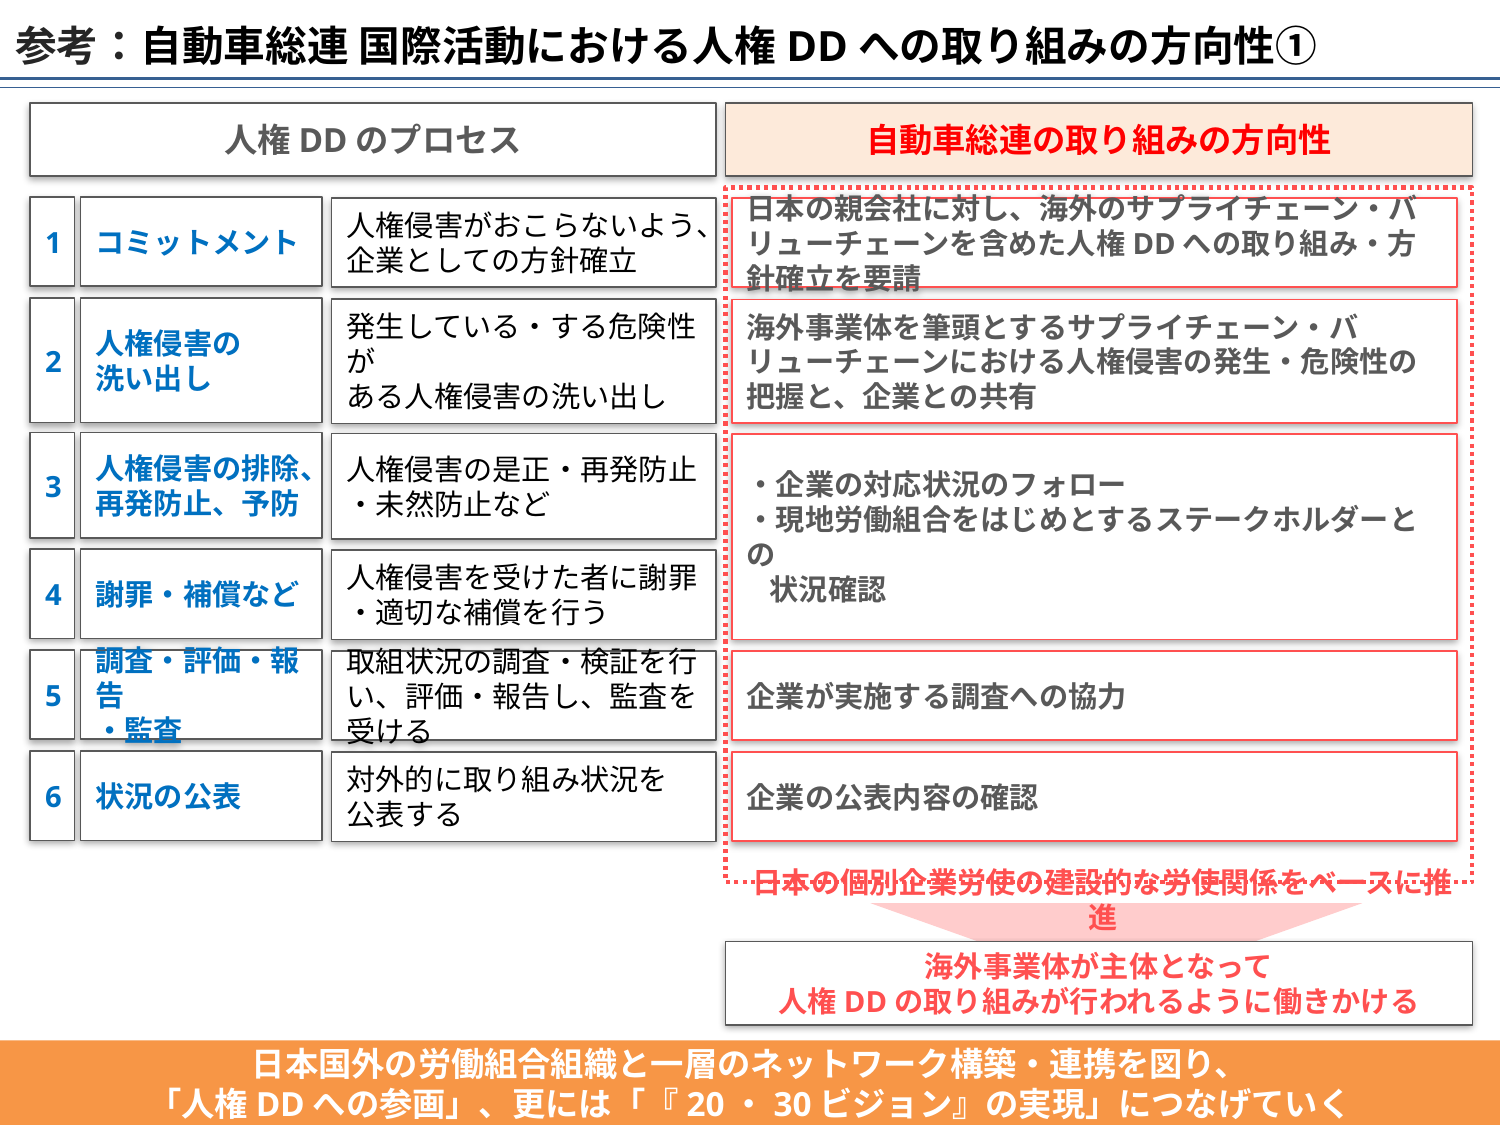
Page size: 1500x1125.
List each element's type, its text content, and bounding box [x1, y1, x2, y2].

text_box 対外的に取り組み状況を 公表する [331, 751, 717, 842]
text_box 海外事業体が主体となって 人権DDの取り組みが行われるように働きかける [725, 942, 1473, 1026]
text_box 状況の公表 [80, 750, 323, 841]
text_box 1 [29, 196, 75, 287]
text_box 人権侵害の 洗い出し [80, 297, 323, 423]
text_box 発生している・する危険性が ある人権侵害の洗い出し [331, 298, 717, 424]
text_box 人権侵害がおこらないよう、 企業としての方針確立 [331, 197, 717, 288]
text_box 取組状況の調査・検証を行い、評価・報告し、監査を受ける [331, 650, 717, 741]
text_box 4 [29, 548, 75, 639]
text_box [723, 185, 1474, 856]
text_box 参考：自動車総連 国際活動における人権DDへの取り組みの方向性① [0, 11, 1336, 77]
text_box 3 [29, 432, 75, 539]
text_box 5 [29, 649, 75, 740]
text_box 2 [29, 297, 75, 423]
text_box [0, 0, 1500, 77]
text_box 日本国外の労働組合組織と一層のネットワーク構築・連携を図り、 「人権DDへの参画」、更には「『20・30ビジョン』の実現」につなげていく [0, 1040, 1500, 1125]
text_box 自動車総連の取り組みの方向性 [725, 102, 1473, 177]
text_box コミットメント [80, 196, 323, 287]
text_box 謝罪・補償など [80, 548, 323, 639]
text_box 人権侵害の排除、 再発防止、予防 [80, 432, 323, 539]
text_box 人権DDのプロセス [29, 102, 717, 177]
text_box 人権侵害を受けた者に謝罪 ・適切な補償を行う [331, 549, 717, 640]
text_box 6 [29, 750, 75, 841]
text_box 調査・評価・報告 ・監査 [80, 649, 323, 740]
text_box 日本の個別企業労使の建設的な労使関係をベースに推進 [725, 856, 1481, 942]
text_box 人権侵害の是正・再発防止 ・未然防止など [331, 433, 717, 540]
